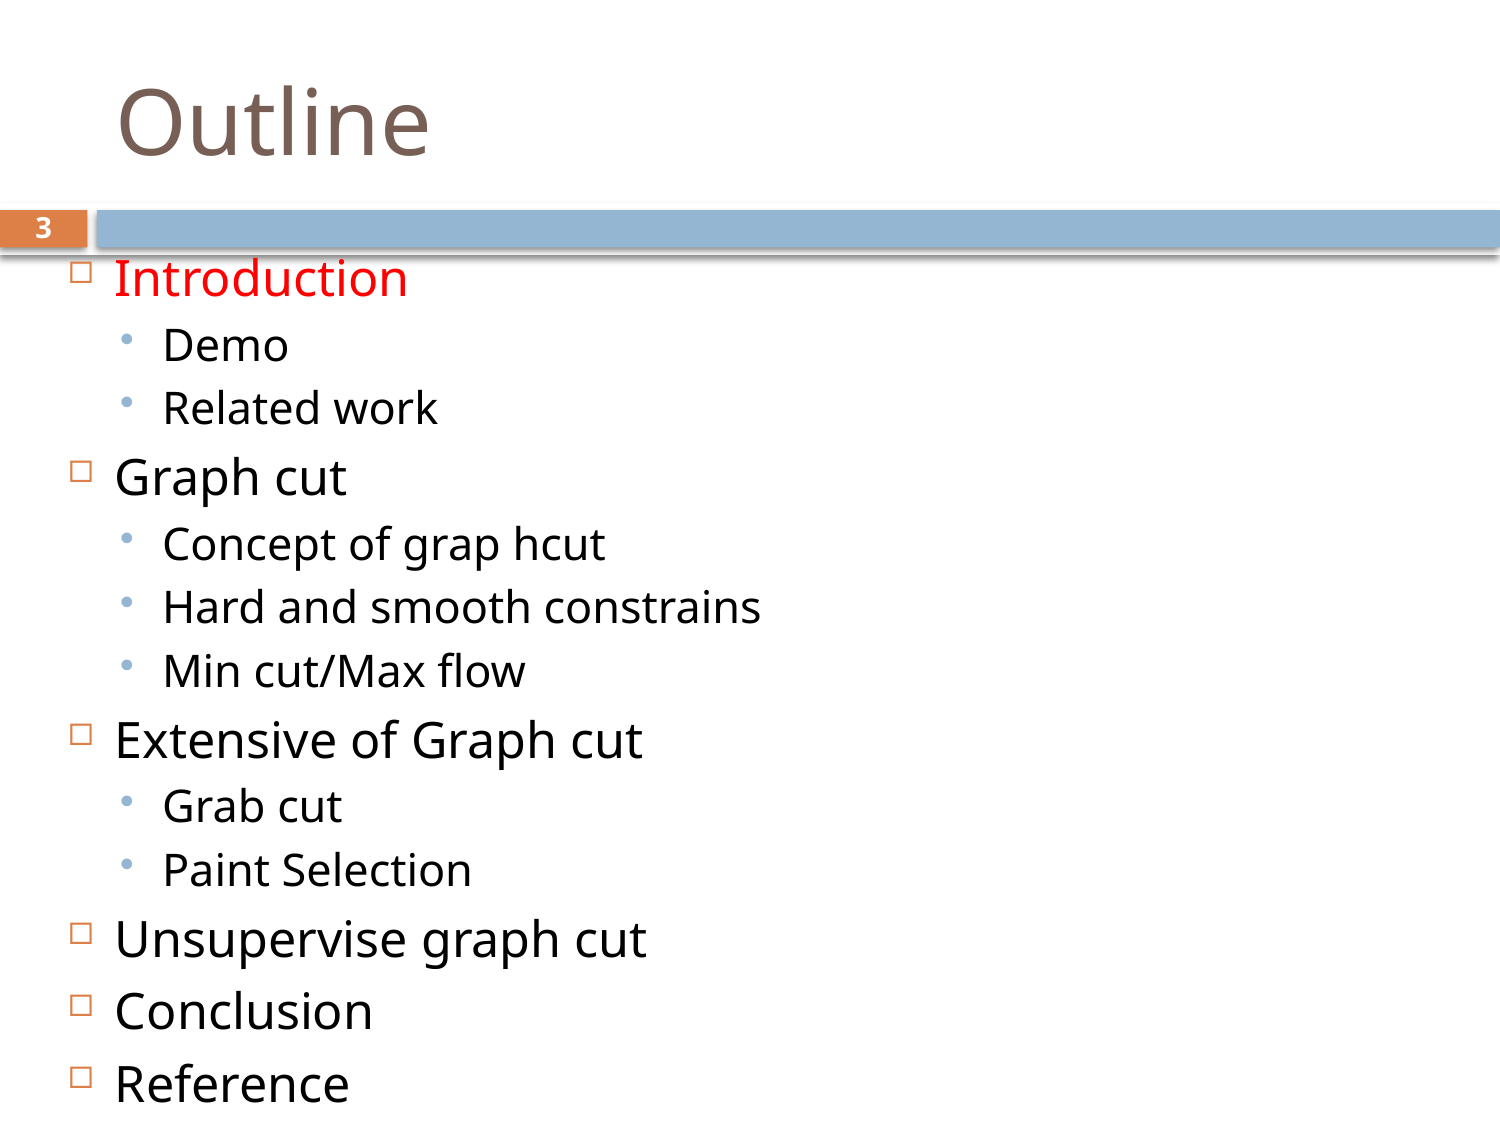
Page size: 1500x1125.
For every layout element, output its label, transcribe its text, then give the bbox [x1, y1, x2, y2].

title Outline [100, 37, 1438, 200]
list Introduction Demo Related work Graph cut Concept of grap hcut Hard and smooth constrains Min cut/Max flow Extensive of Graph cut Grab cut Paint Selection Unsupervise graph cut Conclusion Reference [53, 239, 1392, 1125]
slide_number 3 [0, 208, 88, 249]
